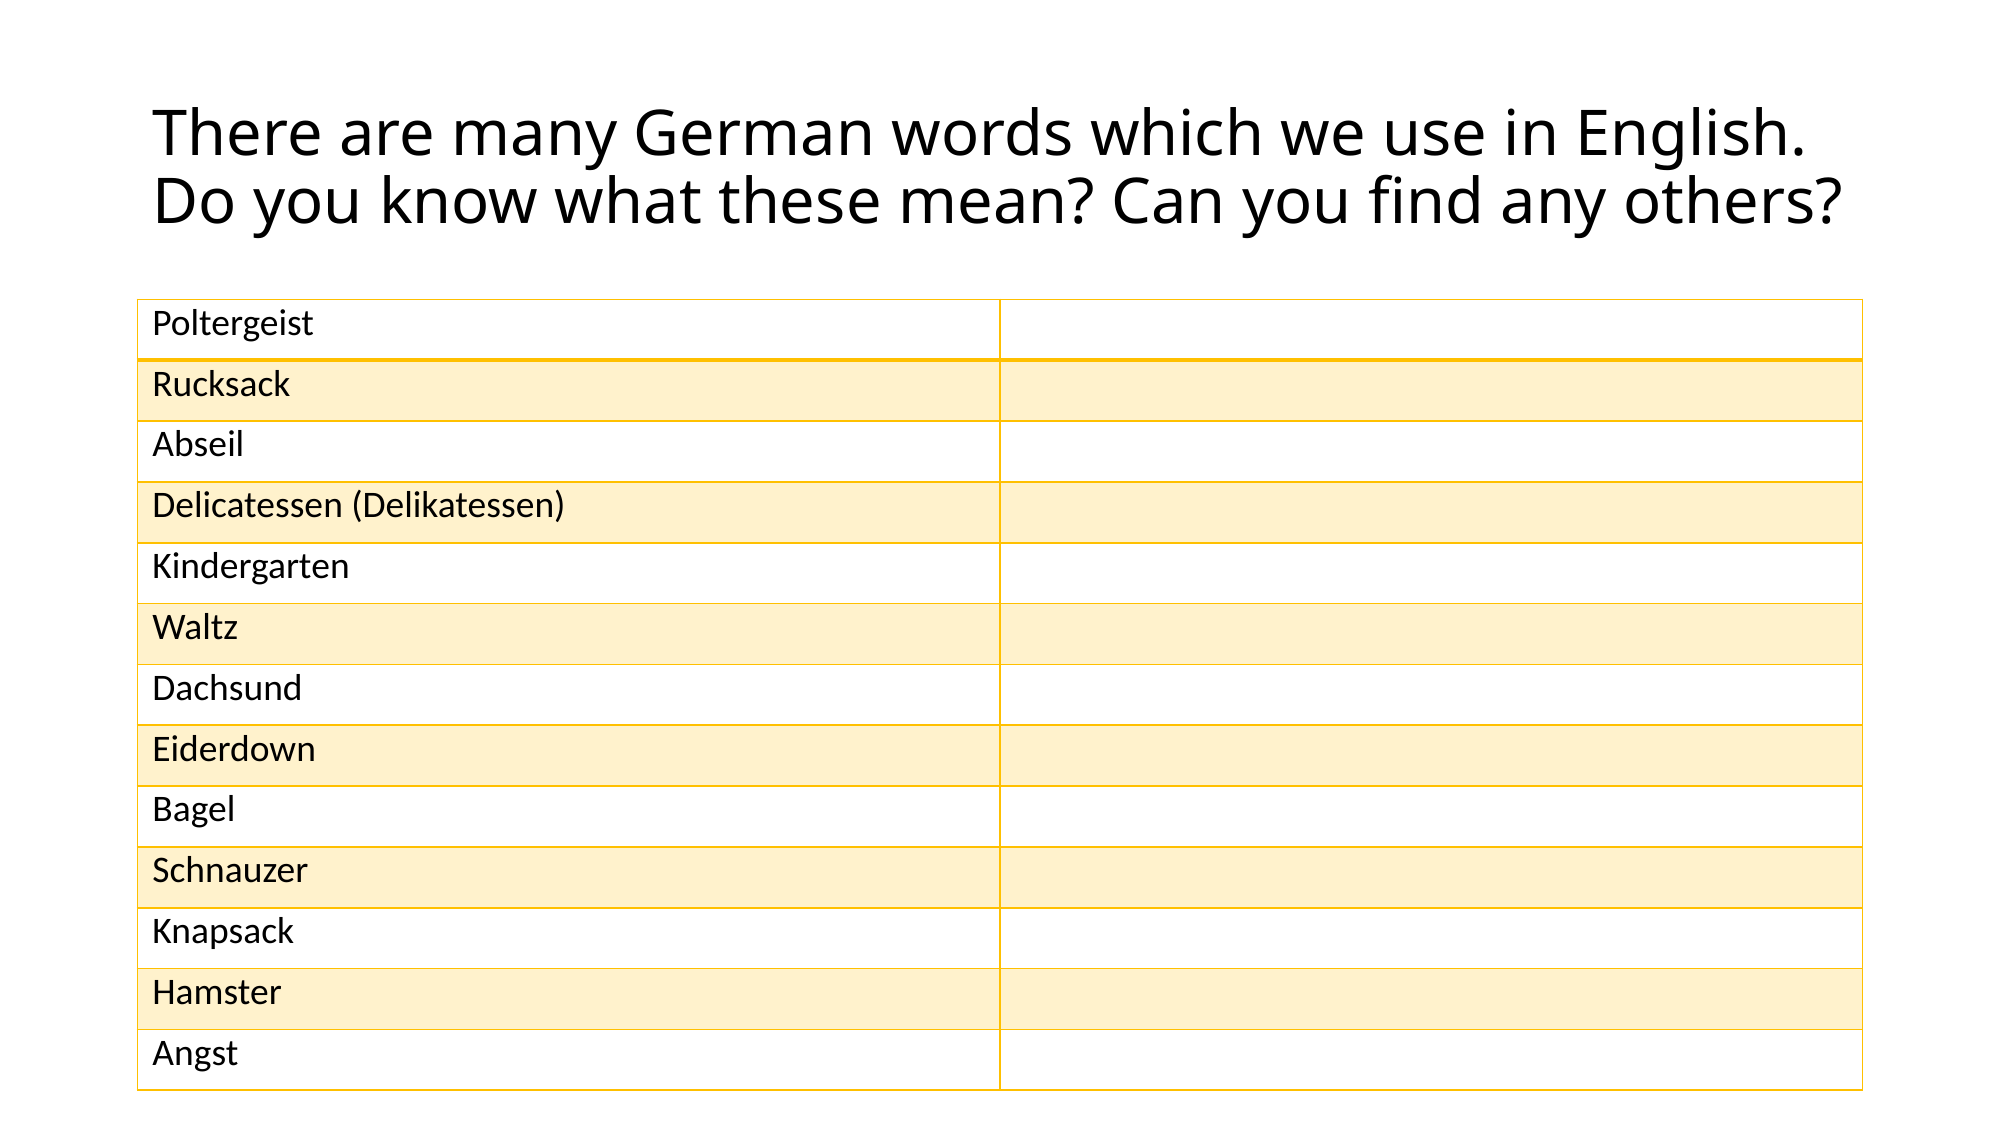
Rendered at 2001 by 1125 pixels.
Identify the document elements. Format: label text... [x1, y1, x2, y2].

table_cell Abseil [138, 422, 999, 481]
table_cell [1001, 665, 1862, 724]
table_cell [1001, 848, 1862, 907]
table_header [1001, 300, 1862, 358]
table_cell [1001, 726, 1862, 785]
table_cell [1001, 422, 1862, 481]
table_cell Angst [138, 1030, 999, 1089]
table_cell [1001, 362, 1862, 420]
table_cell [1001, 544, 1862, 603]
table_cell [1001, 787, 1862, 846]
table_header Poltergeist [138, 300, 999, 358]
table_cell [1001, 483, 1862, 542]
table_cell [1001, 1030, 1862, 1089]
table_cell Bagel [138, 787, 999, 846]
table_cell Rucksack [138, 362, 999, 420]
table_cell [1001, 969, 1862, 1029]
table_cell Waltz [138, 604, 999, 664]
table_cell [1001, 604, 1862, 664]
table_cell Eiderdown [138, 726, 999, 785]
table_cell Dachsund [138, 665, 999, 724]
table_cell Knapsack [138, 909, 999, 968]
title There are many German words which we use in English. Do you know what these mean? Can you find any others? [137, 59, 1863, 278]
table_cell Hamster [138, 969, 999, 1029]
table_cell Delicatessen (Delikatessen) [138, 483, 999, 542]
table_cell [1001, 909, 1862, 968]
table_cell Schnauzer [138, 848, 999, 907]
table_cell Kindergarten [138, 544, 999, 603]
